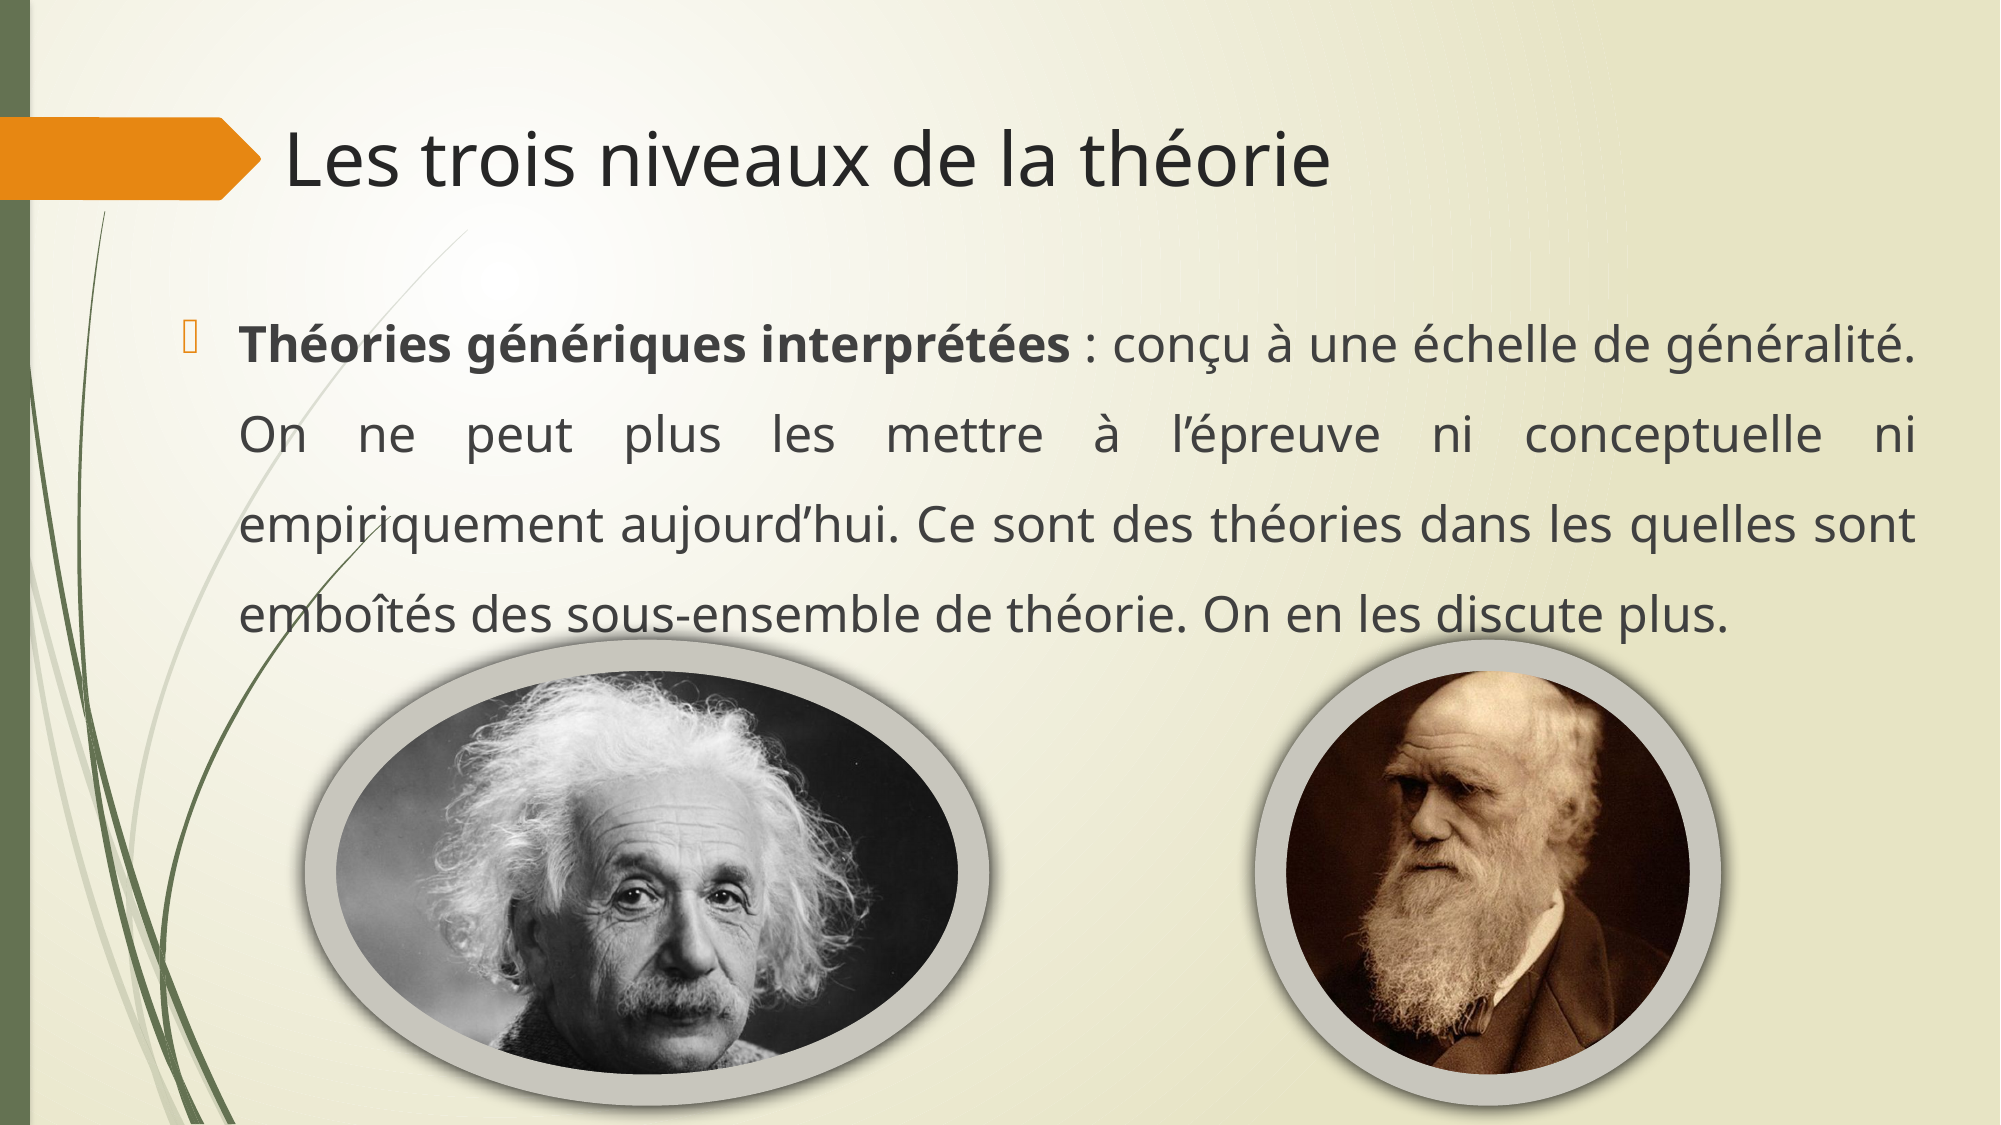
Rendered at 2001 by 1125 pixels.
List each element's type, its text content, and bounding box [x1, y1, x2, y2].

picture [320, 655, 974, 1091]
title Les trois niveaux de la théorie [269, 104, 1731, 274]
list Théories génériques interprétées : conçu à une échelle de généralité. On ne peut plus les mettre à l’épreuve ni conceptuelle ni empiriquement aujourd’hui. Ce sont des théories dans les quelles sont emboîtés des sous-ensemble de théorie. On en les discute plus. [166, 274, 1934, 1091]
picture [1270, 655, 1706, 1091]
